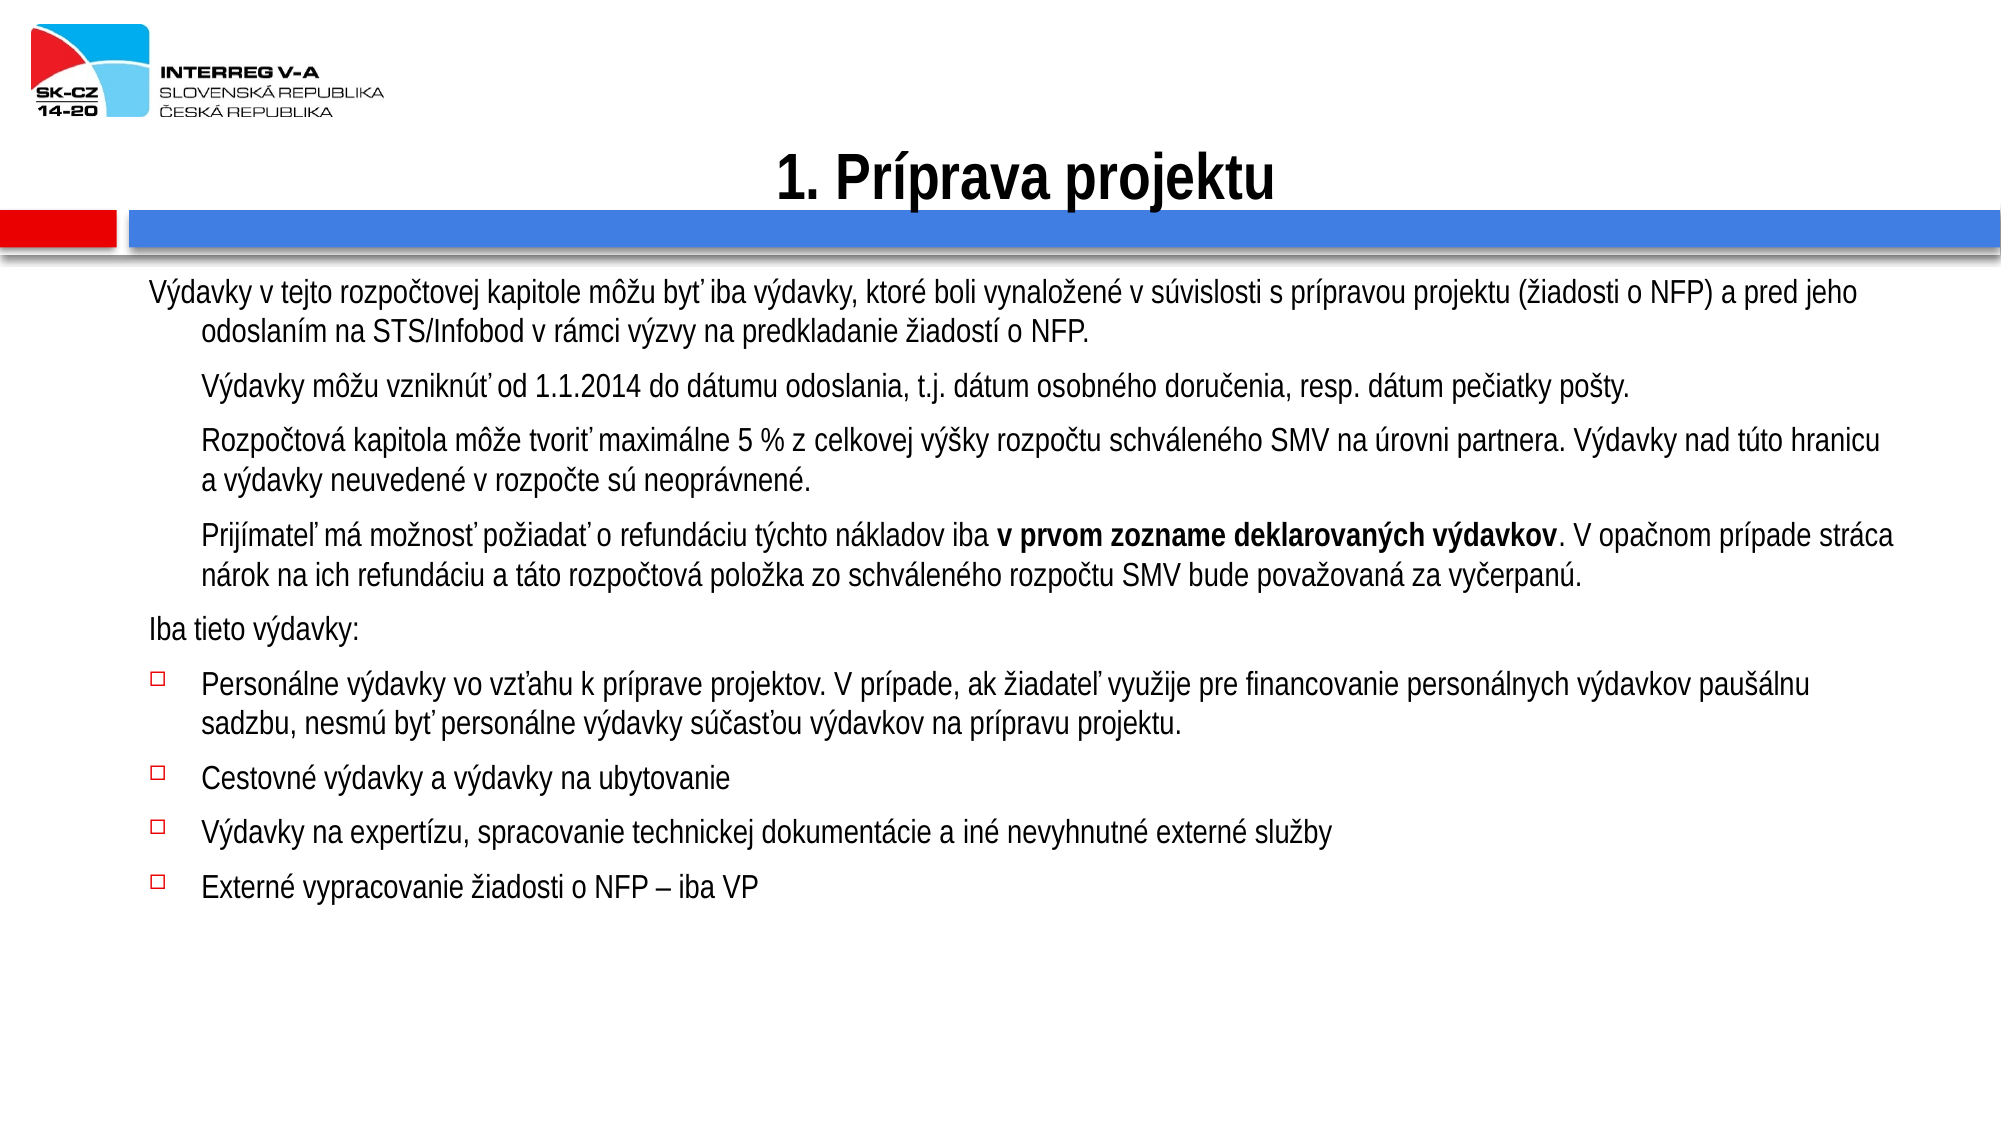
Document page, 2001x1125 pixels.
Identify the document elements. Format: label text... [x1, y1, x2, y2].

list Výdavky v tejto rozpočtovej kapitole môžu byť iba výdavky, ktoré boli vynaložené v súvislosti s prípravou projektu (žiadosti o NFP) a pred jeho odoslaním na STS/Infobod v rámci výzvy na predkladanie žiadostí o NFP. Výdavky môžu vzniknúť od 1.1.2014 do dátumu odoslania, t.j. dátum osobného doručenia, resp. dátum pečiatky pošty. Rozpočtová kapitola môže tvoriť maximálne 5 % z celkovej výšky rozpočtu schváleného SMV na úrovni partnera. Výdavky nad túto hranicu a výdavky neuvedené v rozpočte sú neoprávnené. Prijímateľ má možnosť požiadať o refundáciu týchto nákladov iba v prvom zozname deklarovaných výdavkov. V opačnom prípade stráca nárok na ich refundáciu a táto rozpočtová položka zo schváleného rozpočtu SMV bude považovaná za vyčerpanú. Iba tieto výdavky: Personálne výdavky vo vzťahu k príprave projektov. V prípade, ak žiadateľ využije pre financovanie personálnych výdavkov paušálnu sadzbu, nesmú byť personálne výdavky súčasťou výdavkov na prípravu projektu. Cestovné výdavky a výdavky na ubytovanie Výdavky na expertízu, spracovanie technickej dokumentácie a iné nevyhnutné externé služby Externé vypracovanie žiadosti o NFP – iba VP [133, 262, 1918, 1000]
title 1. Príprava projektu [761, 125, 1293, 221]
picture [30, 24, 384, 117]
